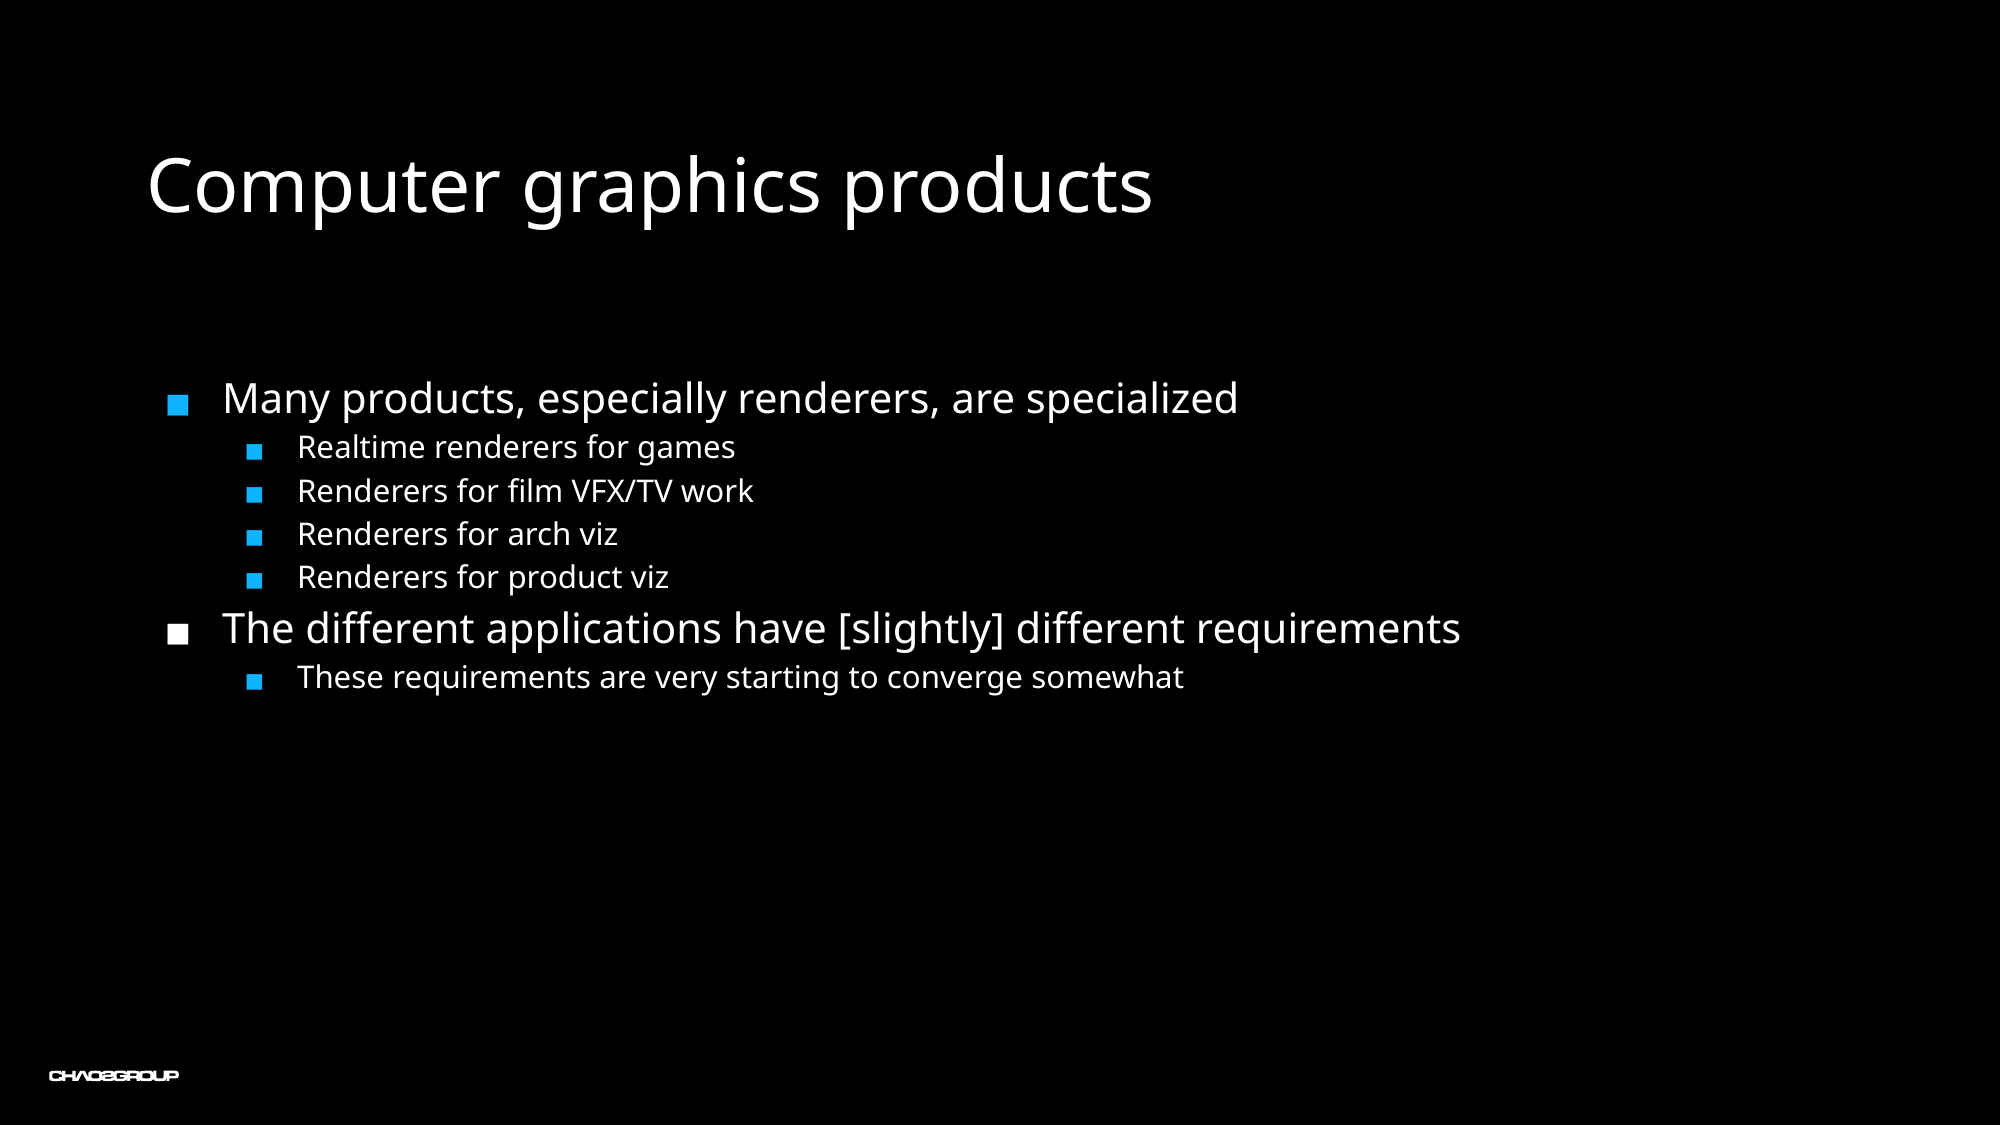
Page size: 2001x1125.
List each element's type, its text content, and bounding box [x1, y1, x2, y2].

list Computer graphics products [146, 148, 1880, 231]
list Many products, especially renderers, are specialized Realtime renderers for games Renderers for film VFX/TV work Renderers for arch viz Renderers for product viz The different applications have [slightly] different requirements These requirements are very starting to converge somewhat [147, 364, 1855, 937]
